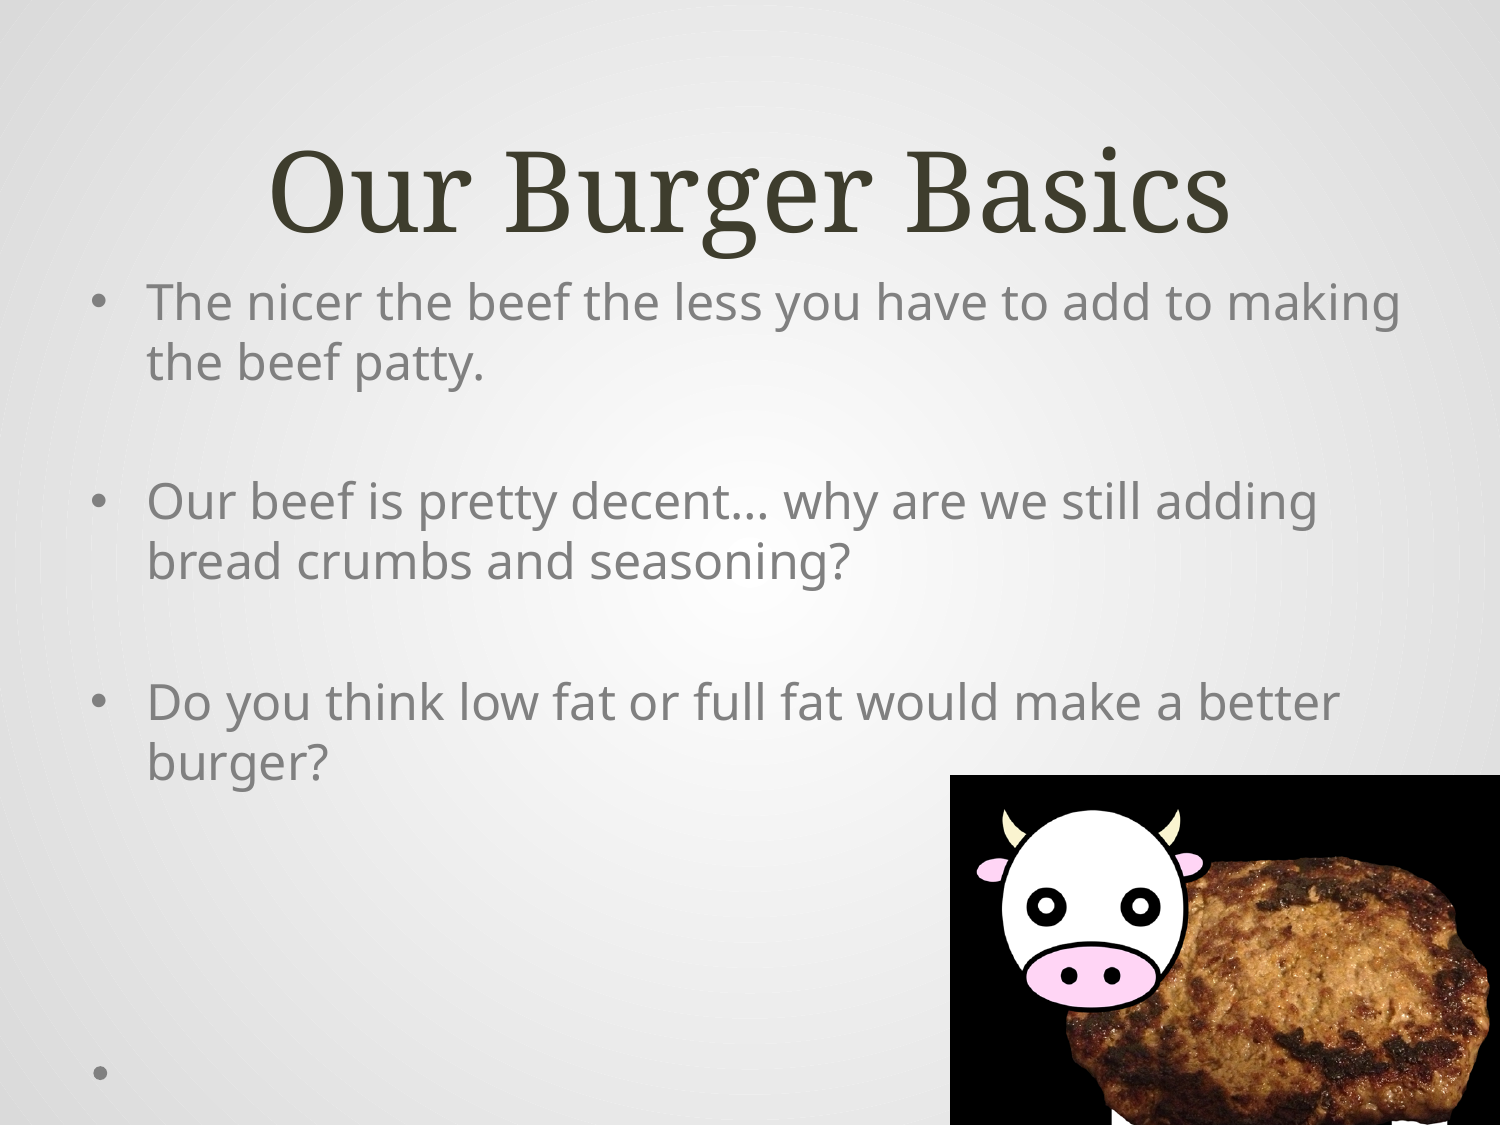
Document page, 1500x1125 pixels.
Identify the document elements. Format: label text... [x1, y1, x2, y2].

list The nicer the beef the less you have to add to making the beef patty. Our beef is pretty decent… why are we still adding bread crumbs and seasoning? Do you think low fat or full fat would make a better burger? [75, 262, 1425, 1005]
picture [950, 774, 1500, 1125]
title Our Burger Basics [75, 0, 1425, 262]
